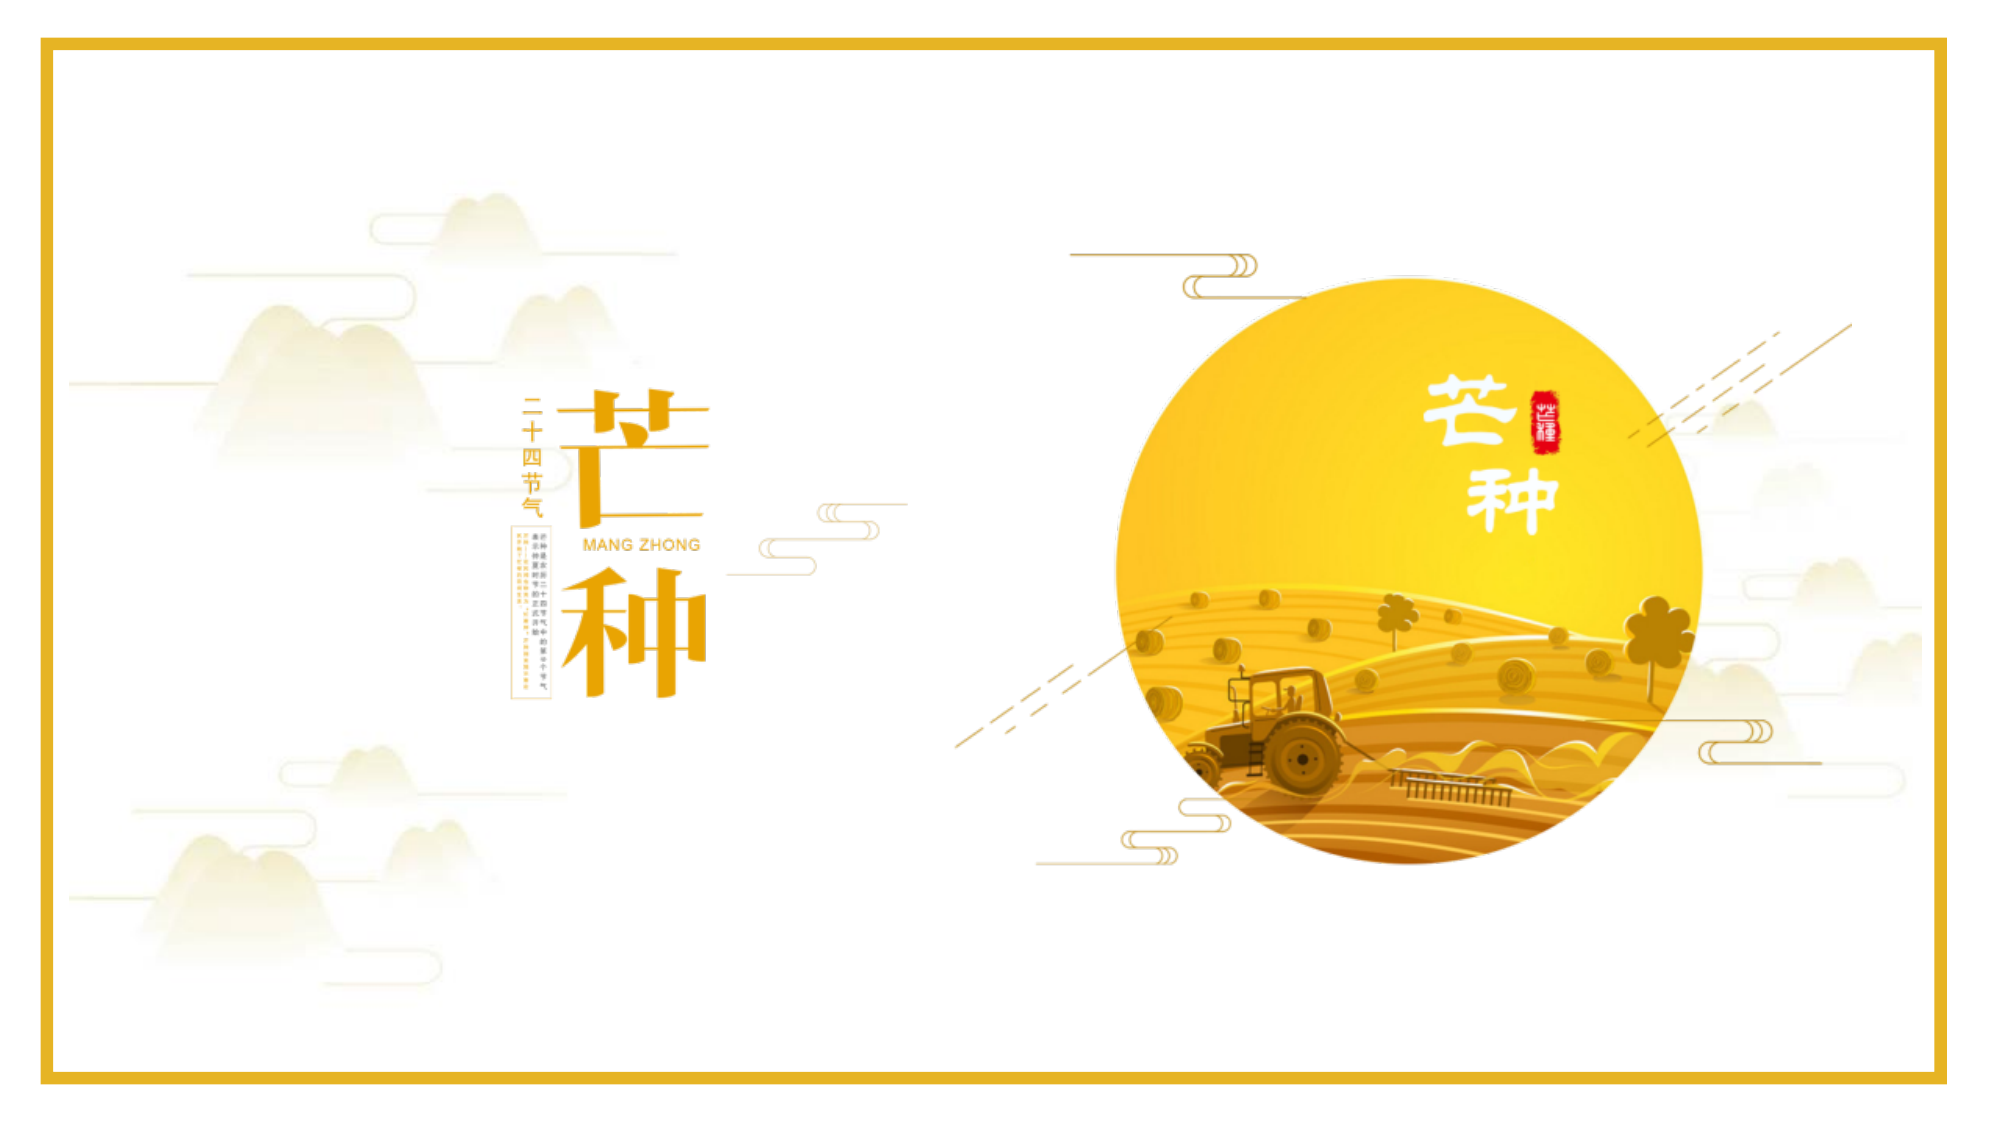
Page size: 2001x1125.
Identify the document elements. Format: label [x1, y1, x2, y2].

picture [69, 131, 1922, 1070]
